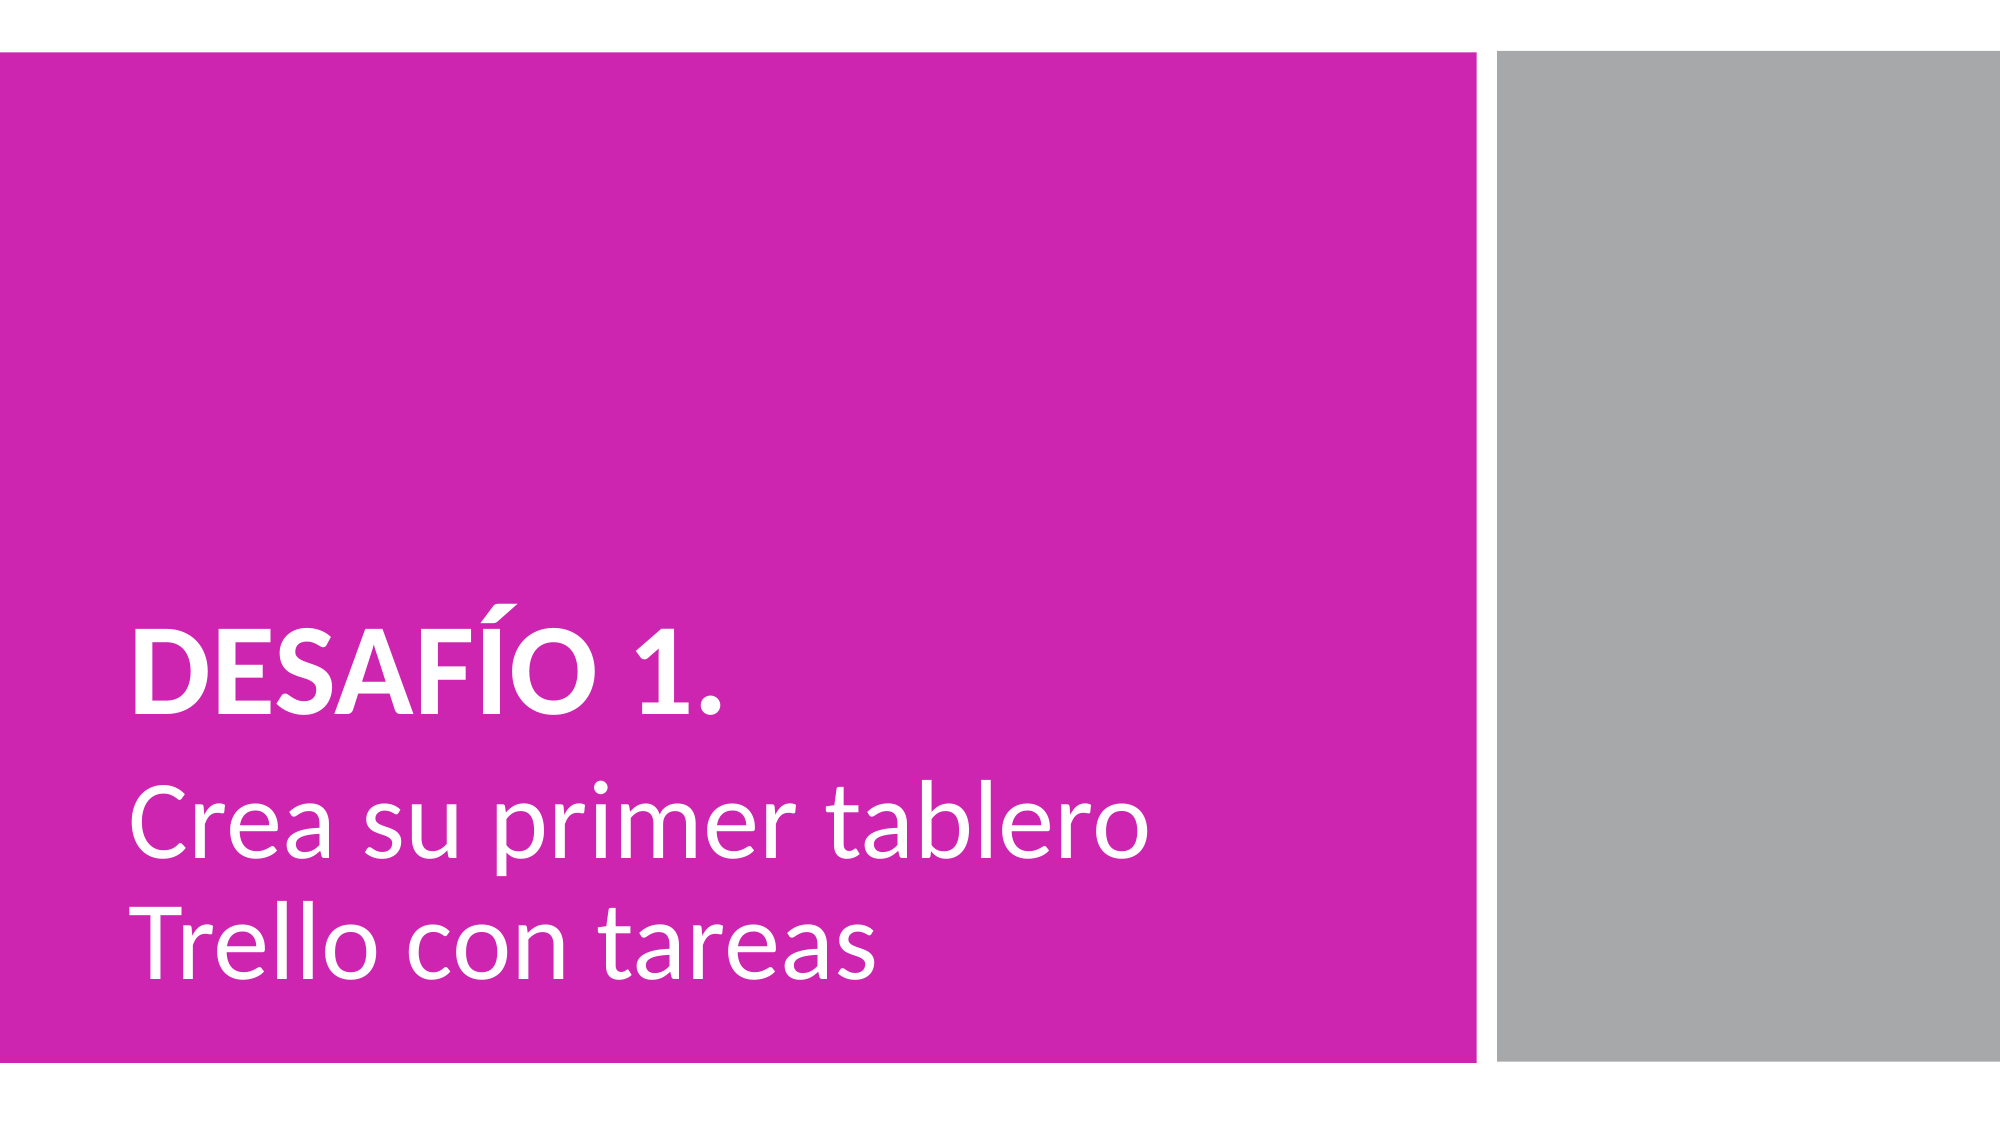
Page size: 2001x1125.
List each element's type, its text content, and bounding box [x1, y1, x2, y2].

text_box [0, 52, 1477, 1063]
list DESAFÍO 1. Crea su primer tablero Trello con tareas [113, 299, 1397, 1014]
text_box [1497, 50, 2000, 1062]
